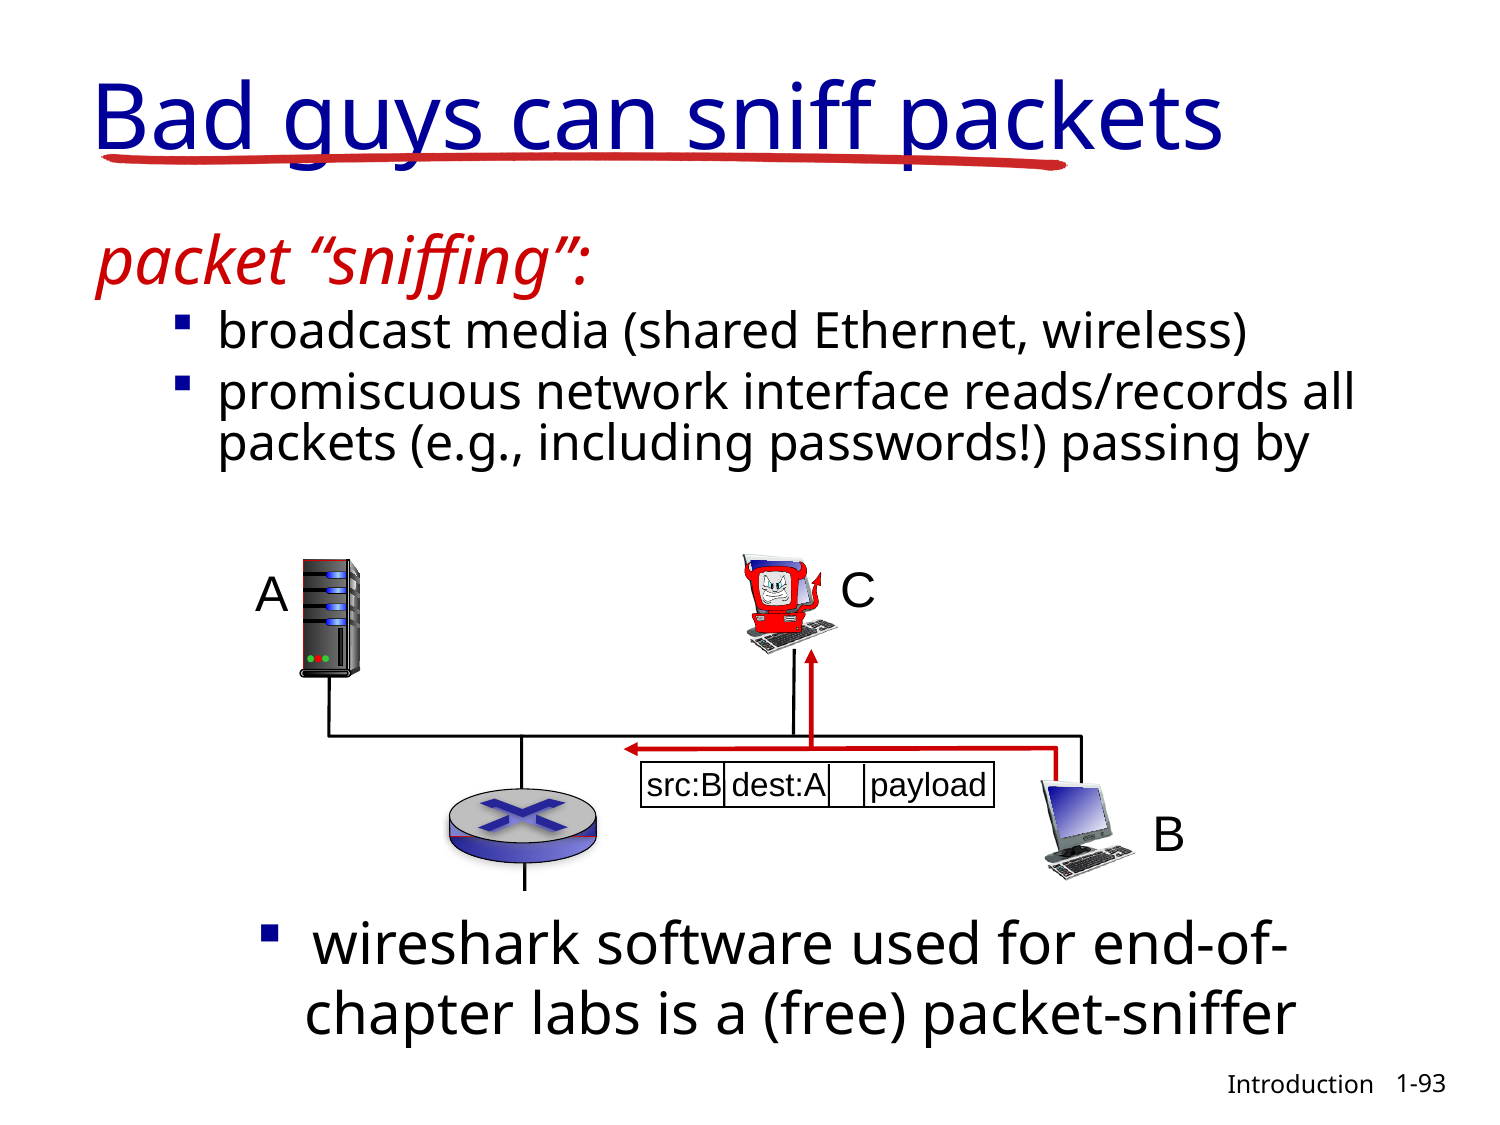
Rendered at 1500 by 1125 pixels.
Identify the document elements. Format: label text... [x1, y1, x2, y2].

text_box [623, 742, 1057, 786]
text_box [1036, 775, 1158, 888]
slide_number 1-93 [1365, 1059, 1477, 1106]
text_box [449, 788, 597, 864]
text_box wireshark software used for end-of-chapter labs is a (free) packet-sniffer [97, 898, 1373, 1050]
text_box C [861, 549, 891, 625]
text_box [812, 736, 1082, 774]
text_box A [240, 553, 304, 629]
footer Introduction [914, 1060, 1391, 1109]
picture [97, 147, 1079, 177]
text_box B [1162, 793, 1201, 869]
list packet “sniffing”: broadcast media (shared Ethernet, wireless) promiscuous network interface reads/records all packets (e.g., including passwords!) passing by [80, 222, 1407, 467]
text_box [739, 549, 861, 662]
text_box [299, 559, 361, 677]
title Bad guys can sniff packets [75, 18, 1351, 207]
text_box [328, 675, 811, 747]
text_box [628, 755, 1006, 811]
picture [743, 560, 822, 634]
